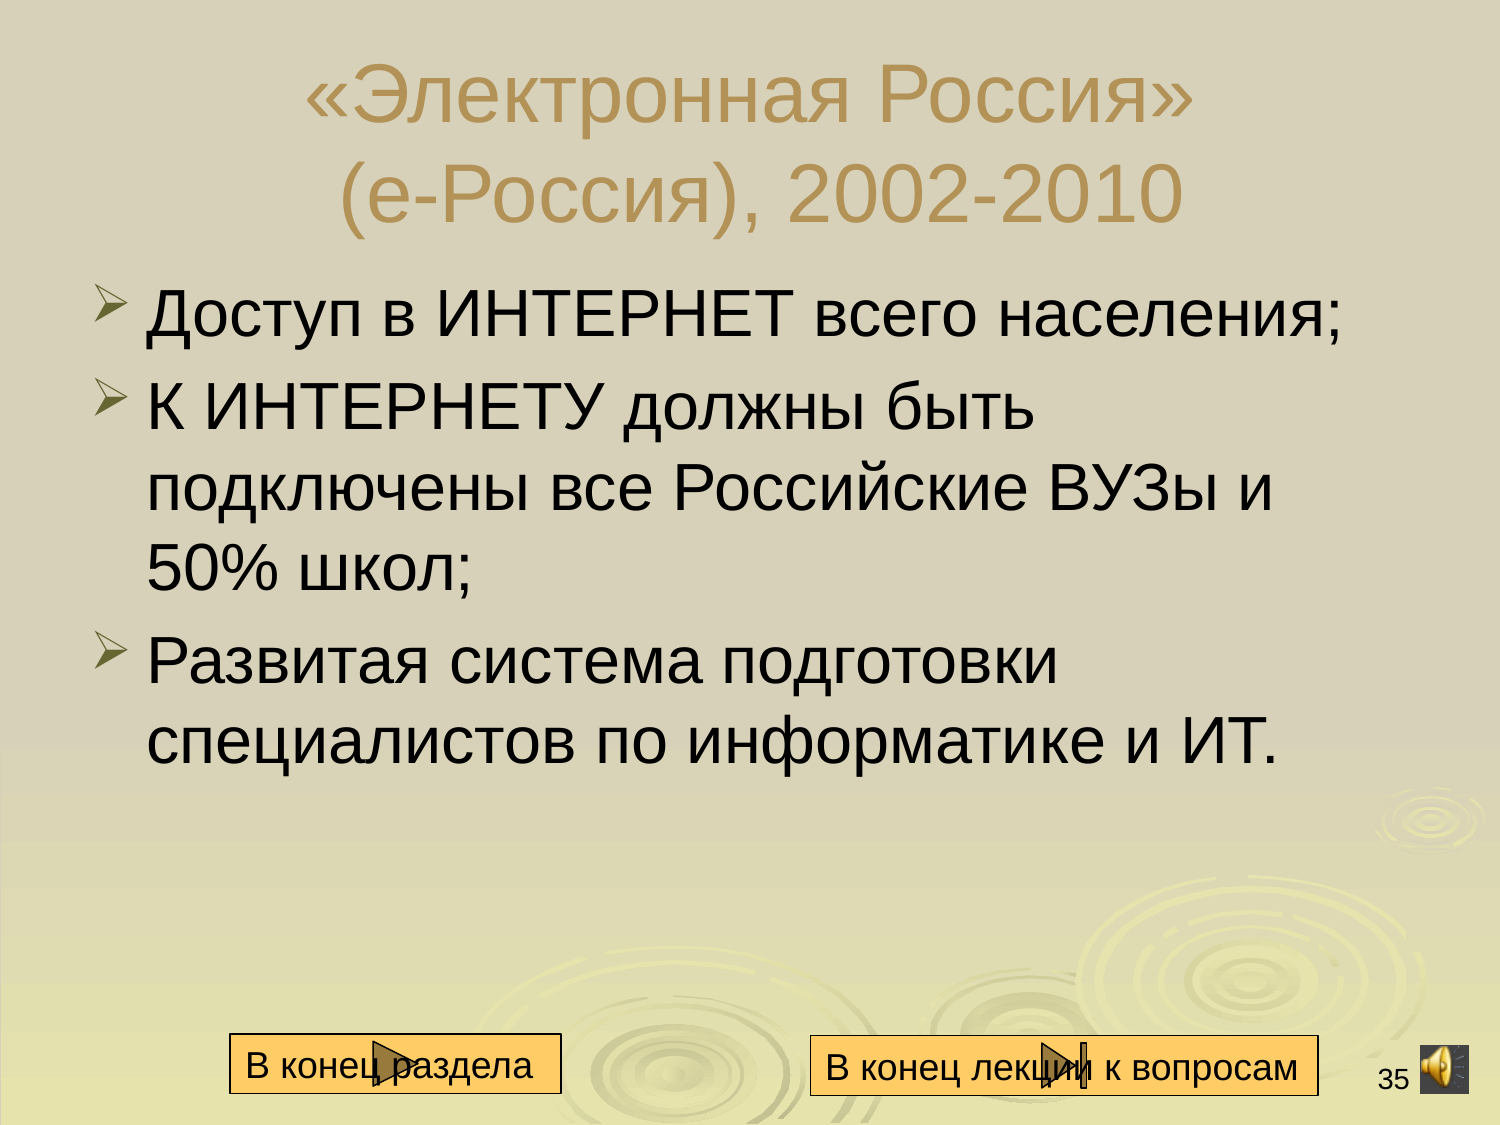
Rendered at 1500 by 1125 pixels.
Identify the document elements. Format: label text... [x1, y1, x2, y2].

title «Электронная Россия» (е-Россия), 2002-2010 [74, 45, 1426, 233]
picture [1419, 1044, 1470, 1095]
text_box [229, 1033, 1319, 1097]
slide_number 35 [1074, 1024, 1426, 1103]
list Доступ в ИНТЕРНЕТ всего населения; К ИНТЕРНЕТУ должны быть подключены все Российские ВУЗы и 50% школ; Развитая система подготовки специалистов по информатике и ИТ. [74, 262, 1426, 1006]
